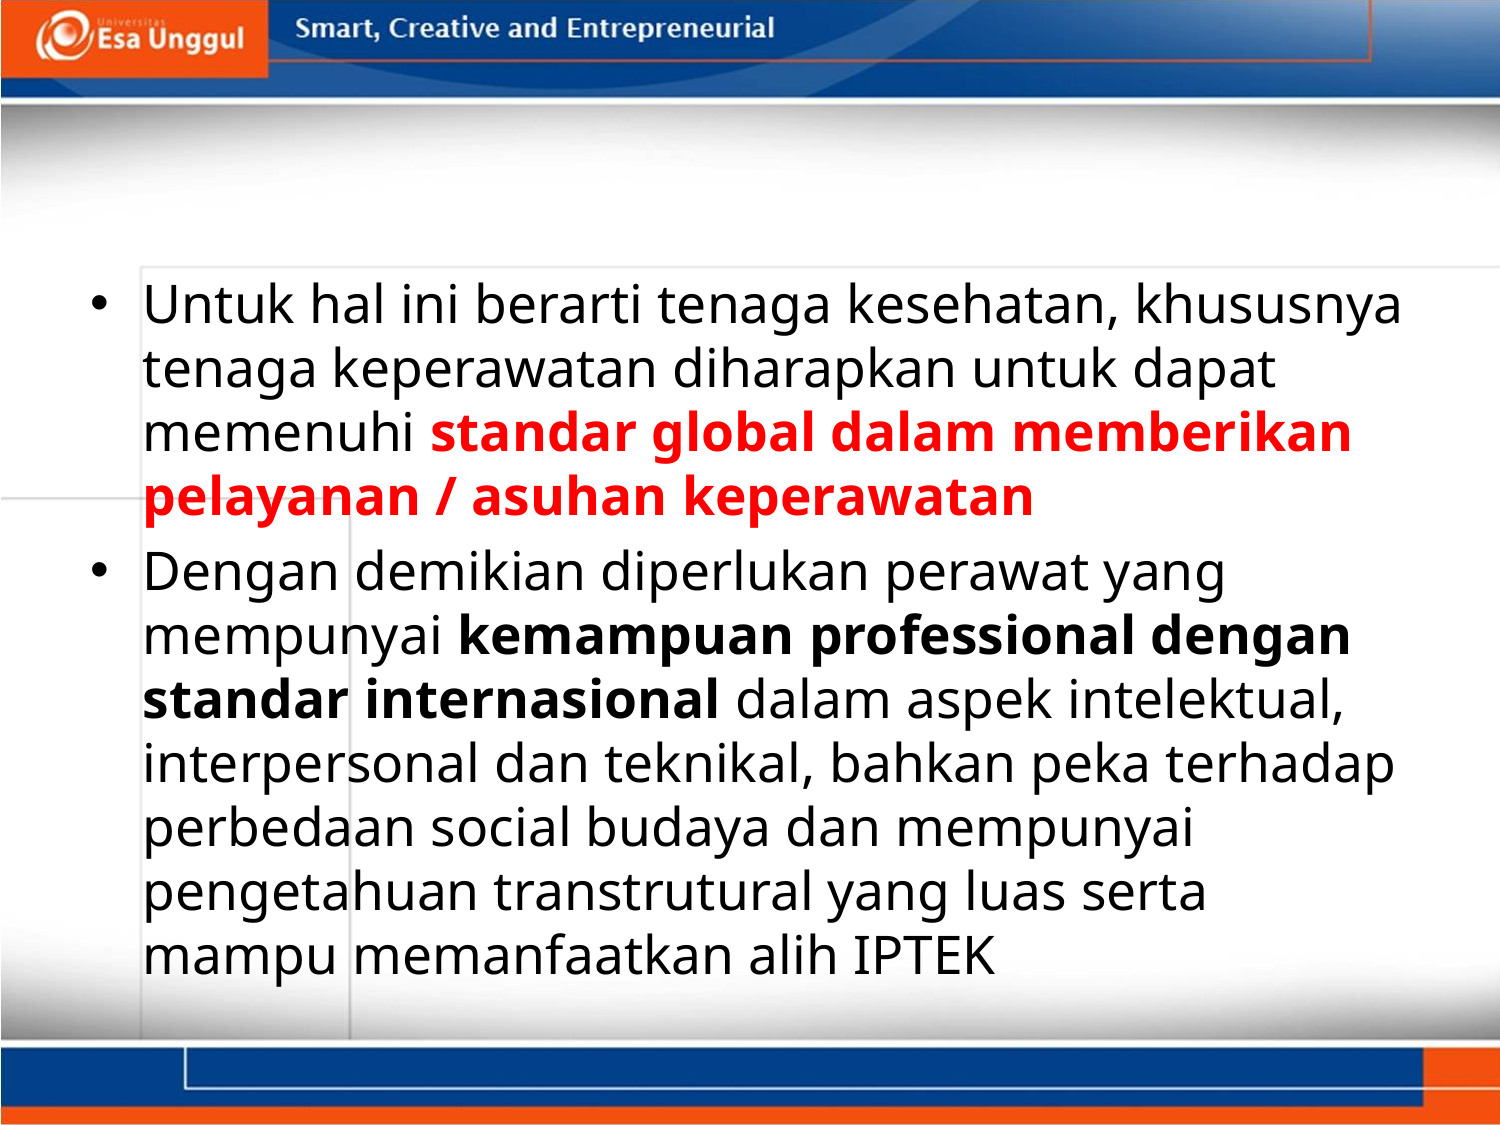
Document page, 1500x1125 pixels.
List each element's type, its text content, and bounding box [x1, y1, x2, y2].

list Untuk hal ini berarti tenaga kesehatan, khususnya tenaga keperawatan diharapkan untuk dapat memenuhi standar global dalam memberikan pelayanan / asuhan keperawatan Dengan demikian diperlukan perawat yang mempunyai kemampuan professional dengan standar internasional dalam aspek intelektual, interpersonal dan teknikal, bahkan peka terhadap perbedaan social budaya dan mempunyai pengetahuan transtrutural yang luas serta mampu memanfaatkan alih IPTEK [75, 262, 1425, 1005]
picture [0, 0, 1500, 1125]
